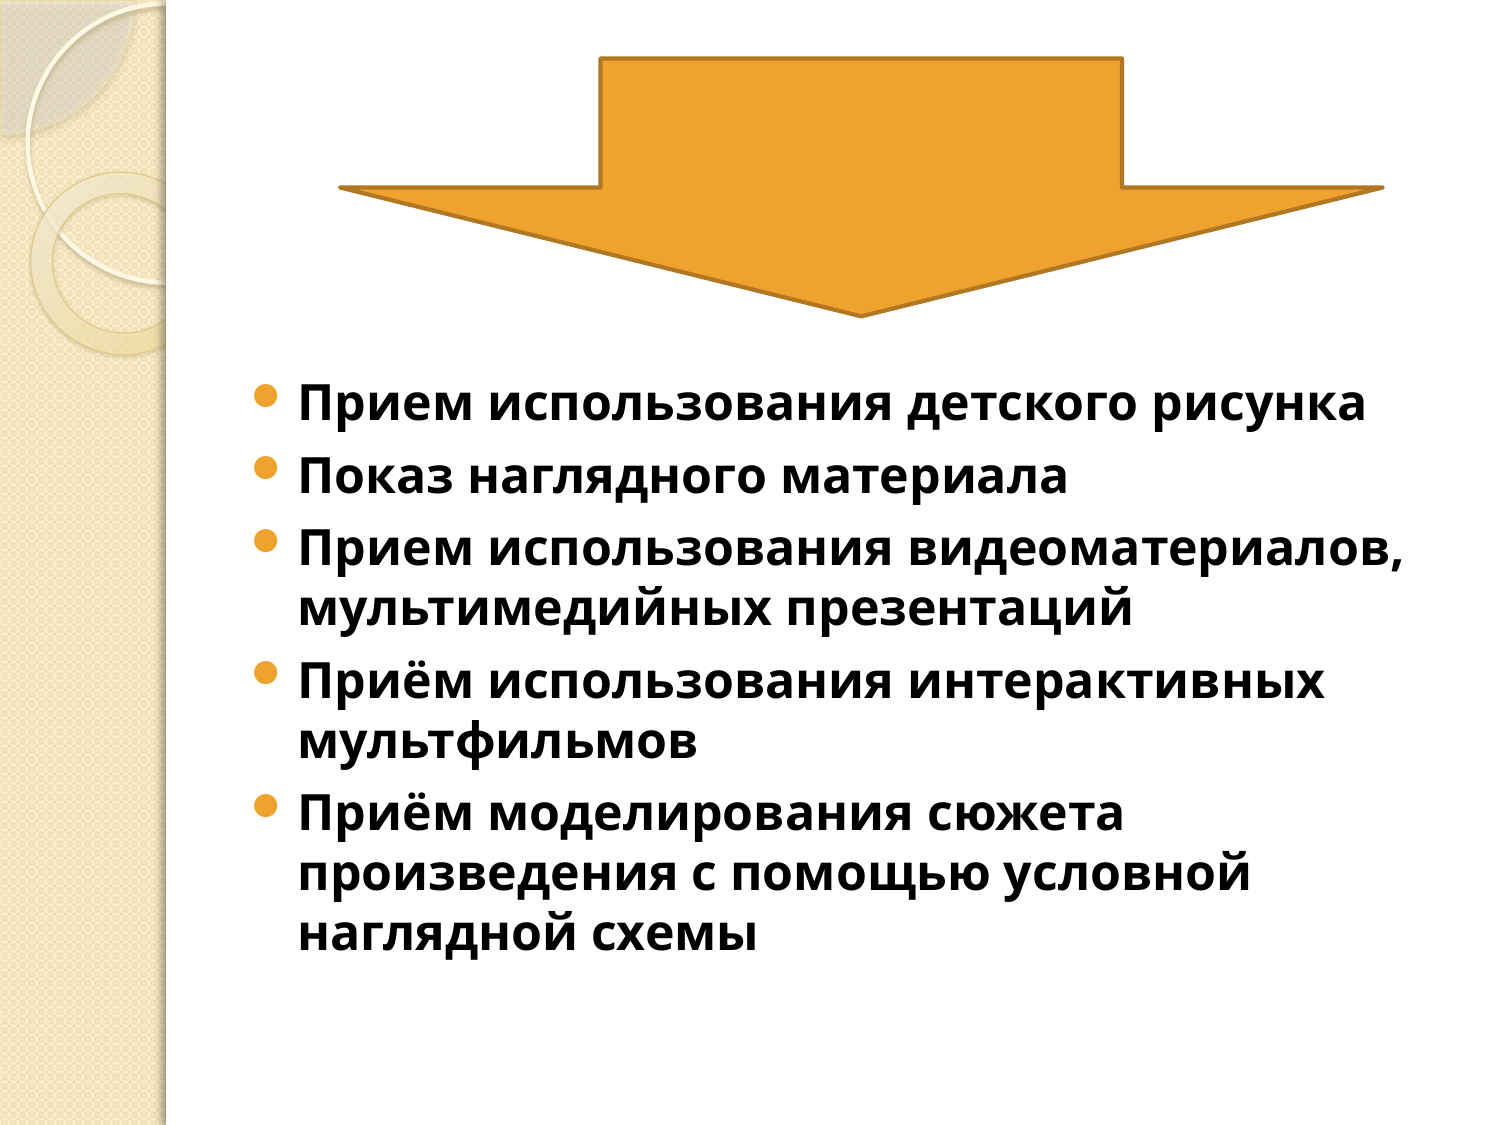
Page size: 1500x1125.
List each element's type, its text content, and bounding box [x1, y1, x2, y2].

text_box [337, 56, 1385, 319]
list Прием использования детского рисунка Показ наглядного материала Прием использования видеоматериалов, мультимедийных презентаций Приём использования интерактивных мультфильмов Приём моделирования сюжета произведения с помощью условной наглядной схемы [222, 363, 1453, 1084]
